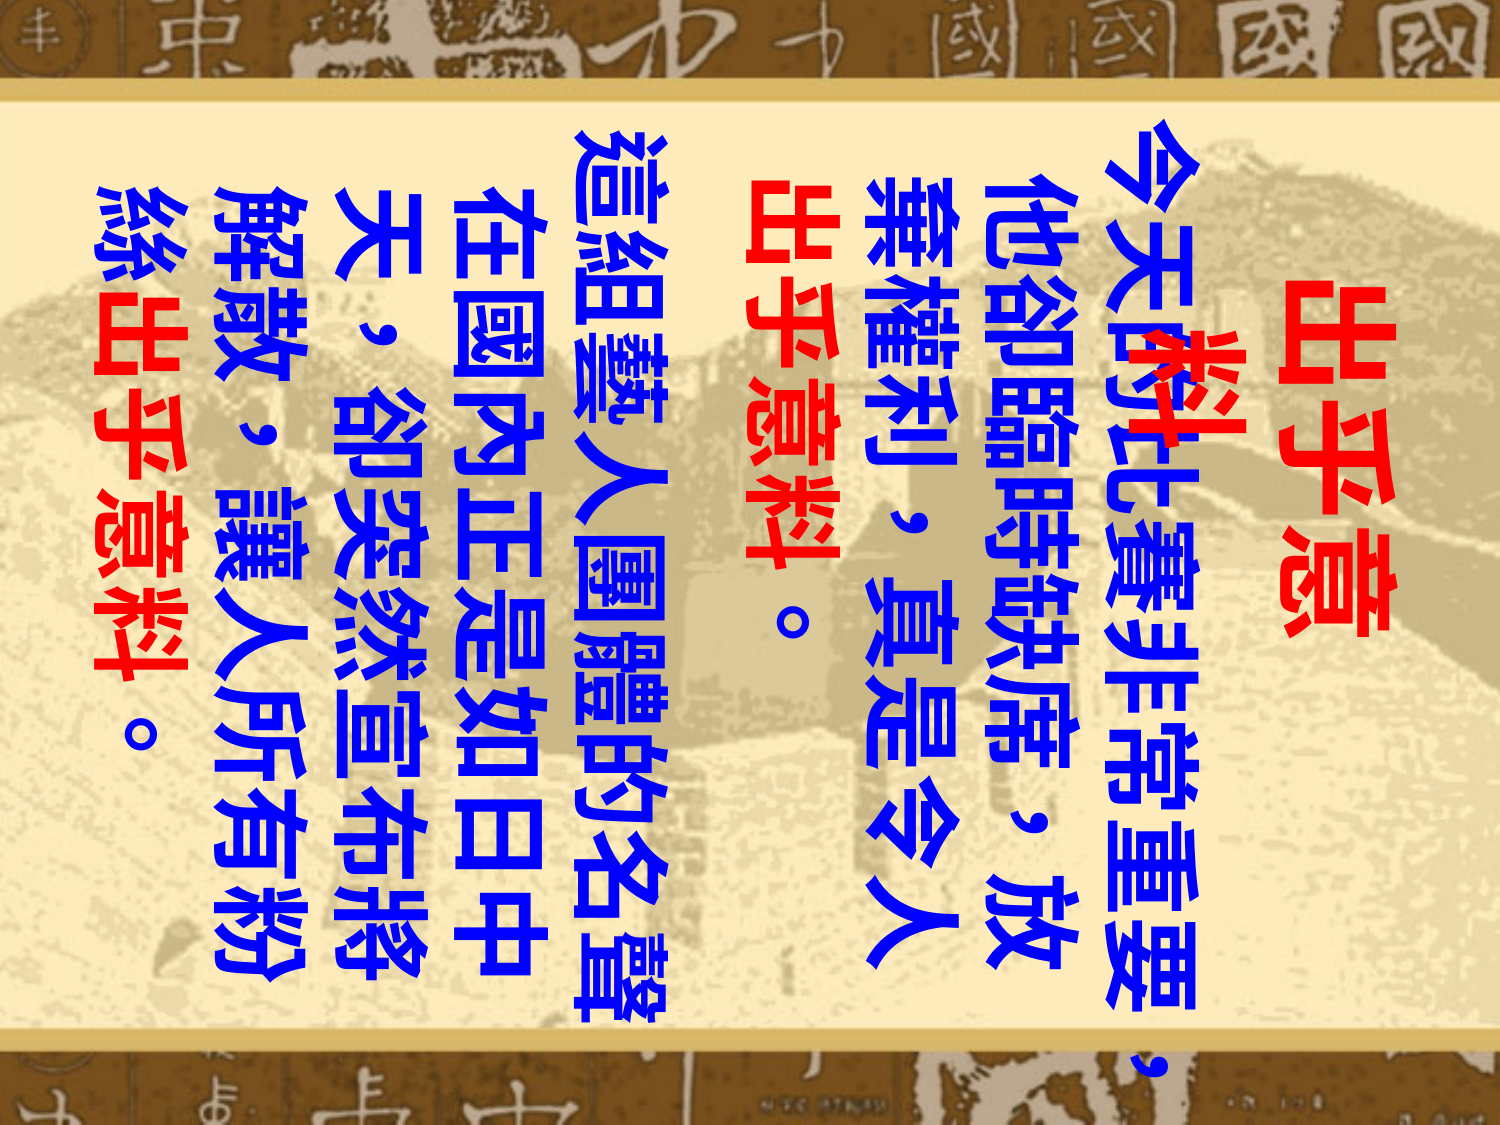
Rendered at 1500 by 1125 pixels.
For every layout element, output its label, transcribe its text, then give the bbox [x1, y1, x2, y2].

text_box 出乎意料 [1222, 255, 1424, 776]
picture [0, 0, 1500, 1125]
text_box 這組藝人團體的名聲在國內正是如日中天，卻突然宣布將解散，讓人所有粉絲出乎意料。 [41, 113, 691, 1047]
text_box 今天的比賽非常重要，他卻臨時缺席，放棄權利，真是令人出乎意料。 [690, 101, 1223, 1035]
